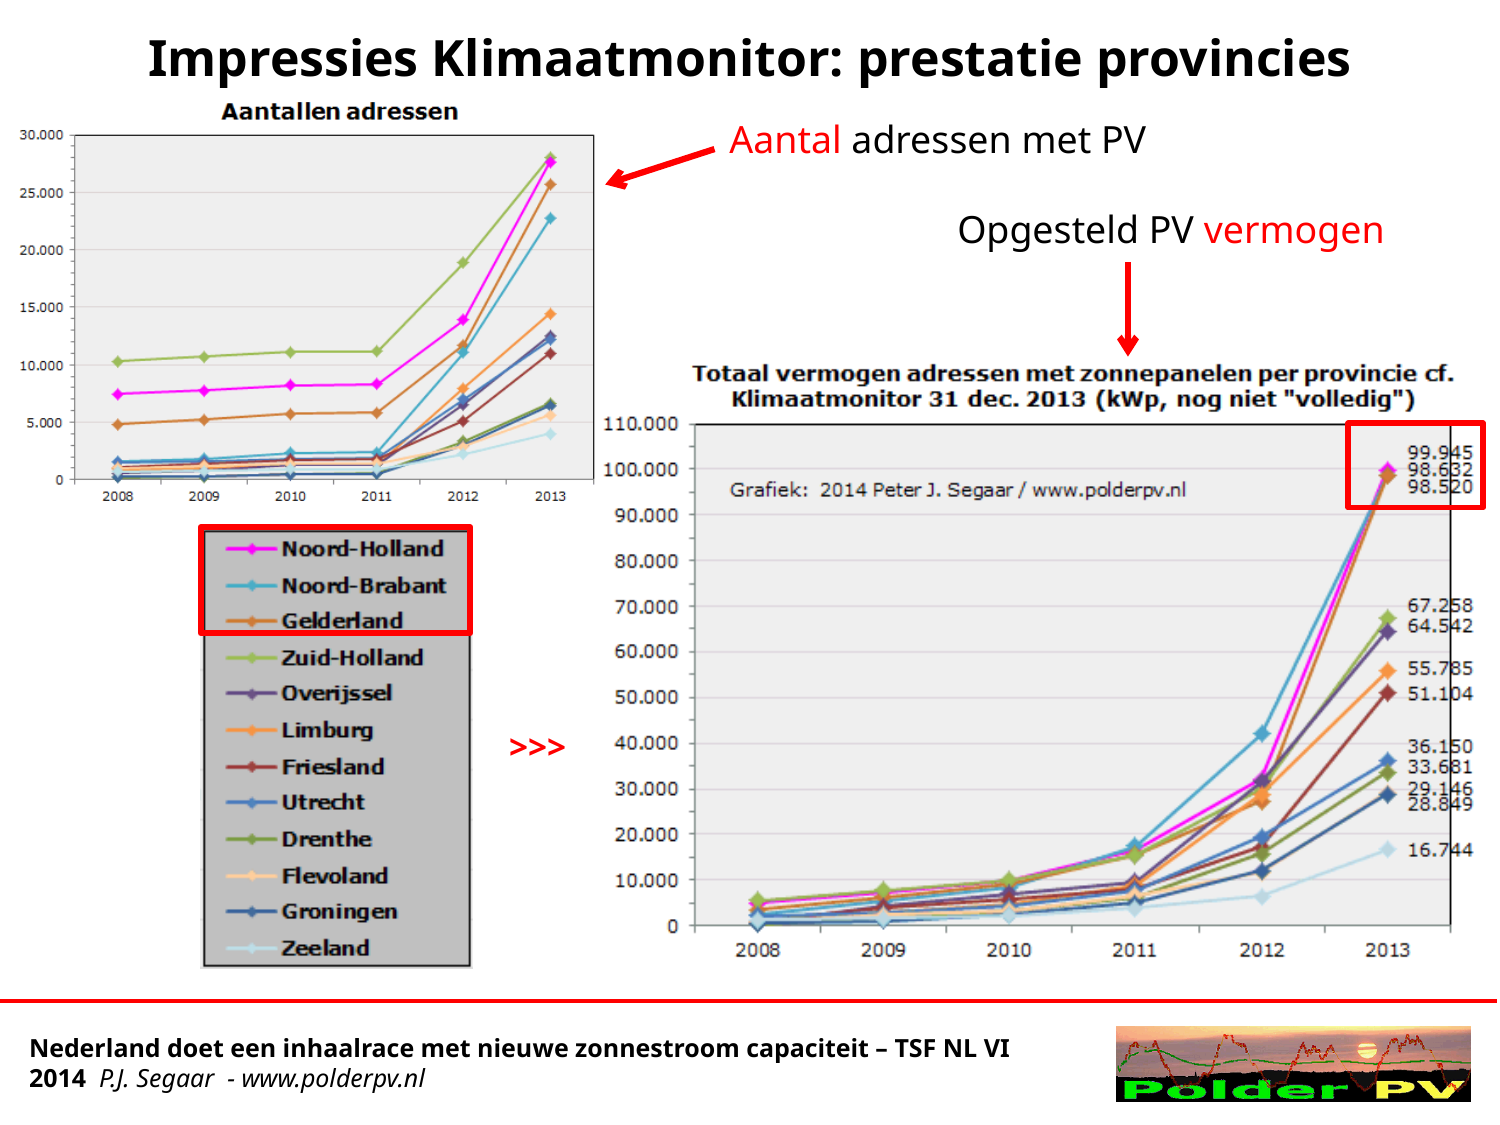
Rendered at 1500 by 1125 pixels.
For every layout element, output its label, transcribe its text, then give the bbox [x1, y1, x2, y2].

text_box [604, 148, 715, 185]
picture [1115, 1026, 1471, 1102]
text_box Impressies Klimaatmonitor: prestatie provincies [0, 19, 1500, 94]
text_box >>> [477, 719, 596, 774]
text_box [0, 997, 1500, 1125]
picture [17, 94, 1484, 969]
text_box Aantal adressen met PV Opgesteld PV vermogen [714, 108, 1400, 259]
picture [200, 526, 473, 969]
text_box Nederland doet een inhaalrace met nieuwe zonnestroom capaciteit – TSF NL VI 2014 P.J. Segaar - www.polderpv.nl [14, 1022, 1046, 1103]
